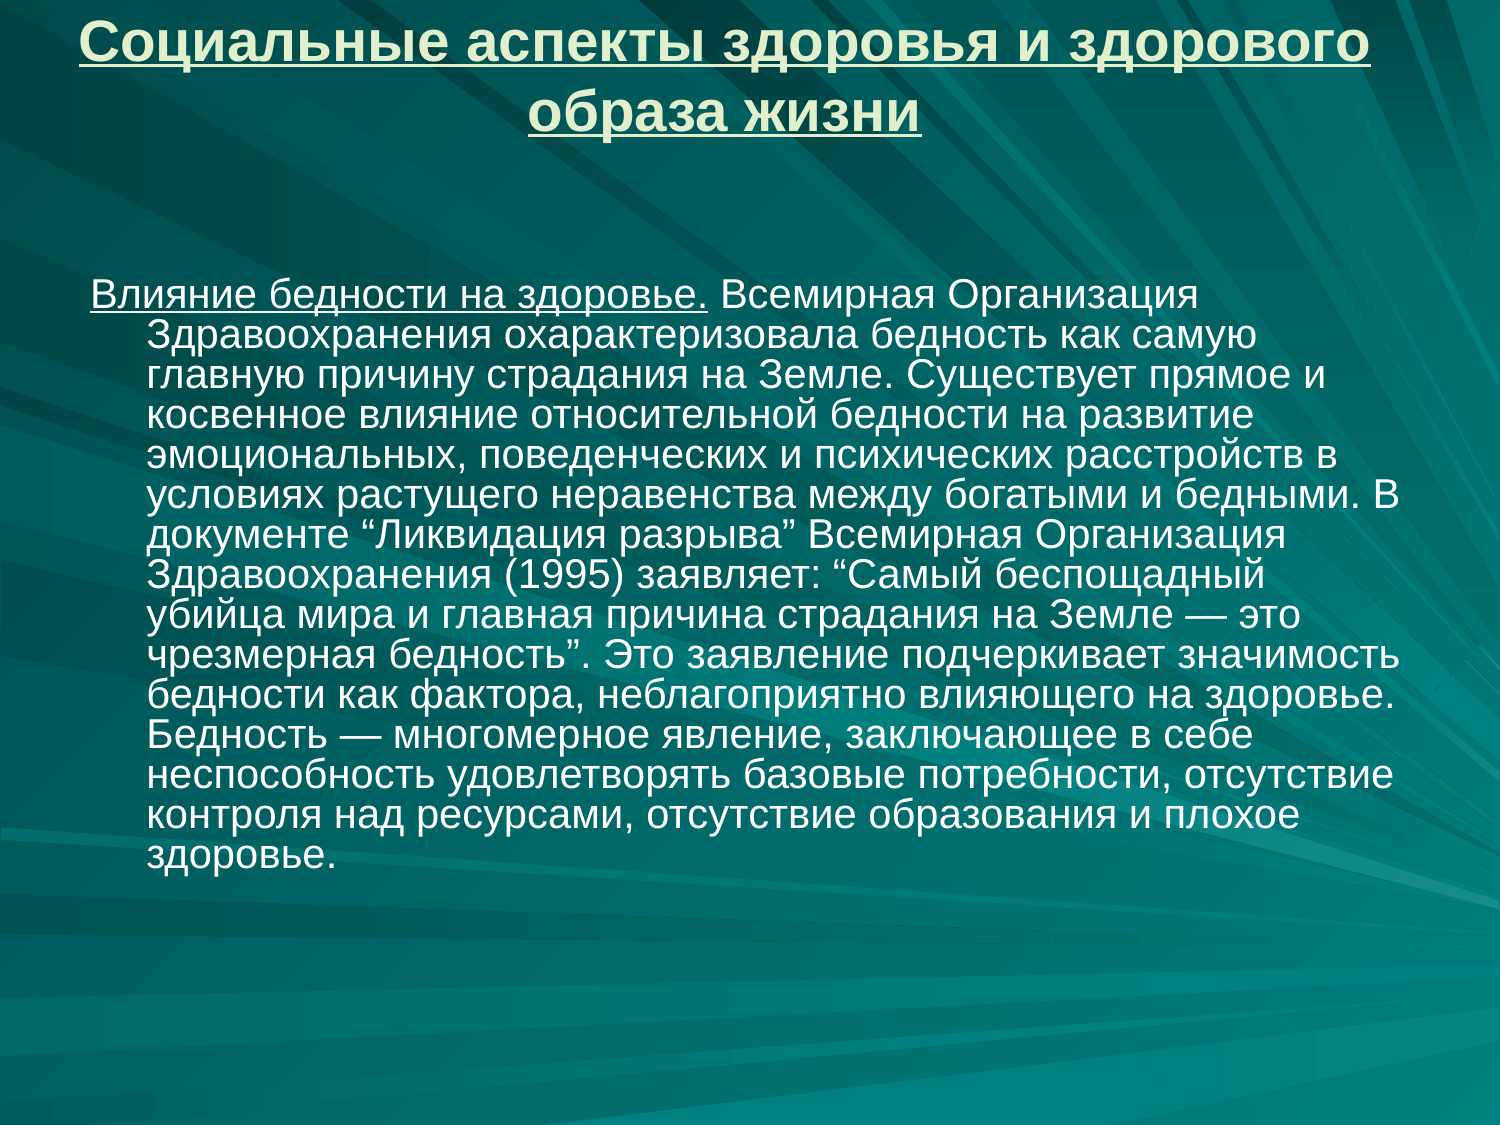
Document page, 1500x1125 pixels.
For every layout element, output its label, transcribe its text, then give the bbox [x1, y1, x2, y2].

list Влияние бедности на здоровье. Всемирная Организация Здравоохранения охарактеризовала бедность как самую главную причину страдания на Земле. Существует прямое и косвенное влияние относительной бедности на развитие эмоциональных, поведенческих и психических расстройств в условиях растущего неравенства между богатыми и бедными. В документе “Ликвидация разрыва” Всемирная Организация Здравоохранения (1995) заявляет: “Самый беспощадный убийца мира и главная причина страдания на Земле — это чрезмерная бедность”. Это заявление подчеркивает значимость бедности как фактора, неблагоприятно влияющего на здоровье. Бедность — многомерное явление, заключающее в себе неспособность удовлетворять базовые потребности, отсутствие контроля над ресурсами, отсутствие образования и плохое здоровье. [74, 162, 1426, 1088]
title Социальные аспекты здоровья и здорового образа жизни [49, 24, 1401, 121]
